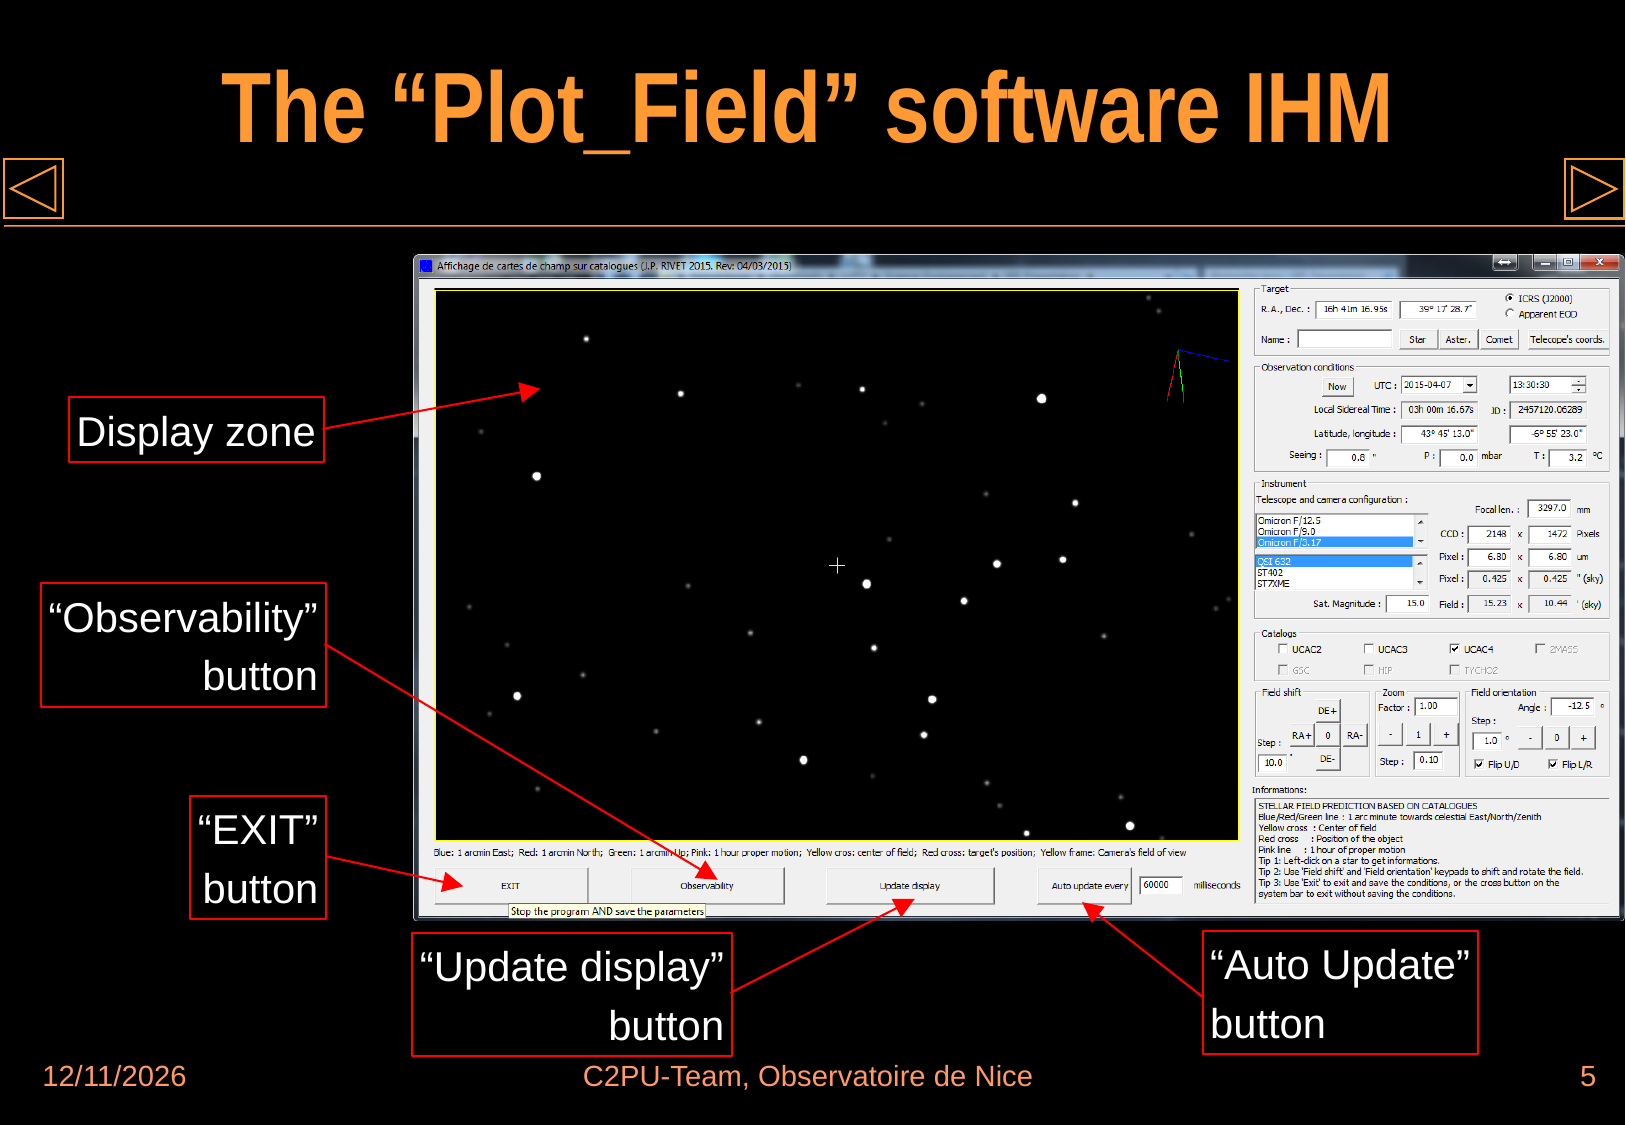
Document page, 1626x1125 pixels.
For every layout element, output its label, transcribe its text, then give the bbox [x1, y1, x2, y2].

text_box “Update display” button [412, 921, 872, 1056]
text_box Display zone [68, 397, 413, 462]
text_box “Auto Update” button [1105, 921, 1478, 1054]
picture [413, 253, 1625, 921]
slide_number 5 [1272, 1037, 1612, 1113]
text_box “Observability” button [40, 583, 413, 707]
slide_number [27, 1037, 366, 1113]
text_box “EXIT” button [190, 795, 413, 919]
footer C2PU-Team, Observatoire de Nice [551, 1037, 1066, 1113]
title The “Plot_Field” software IHM [178, 23, 1438, 211]
